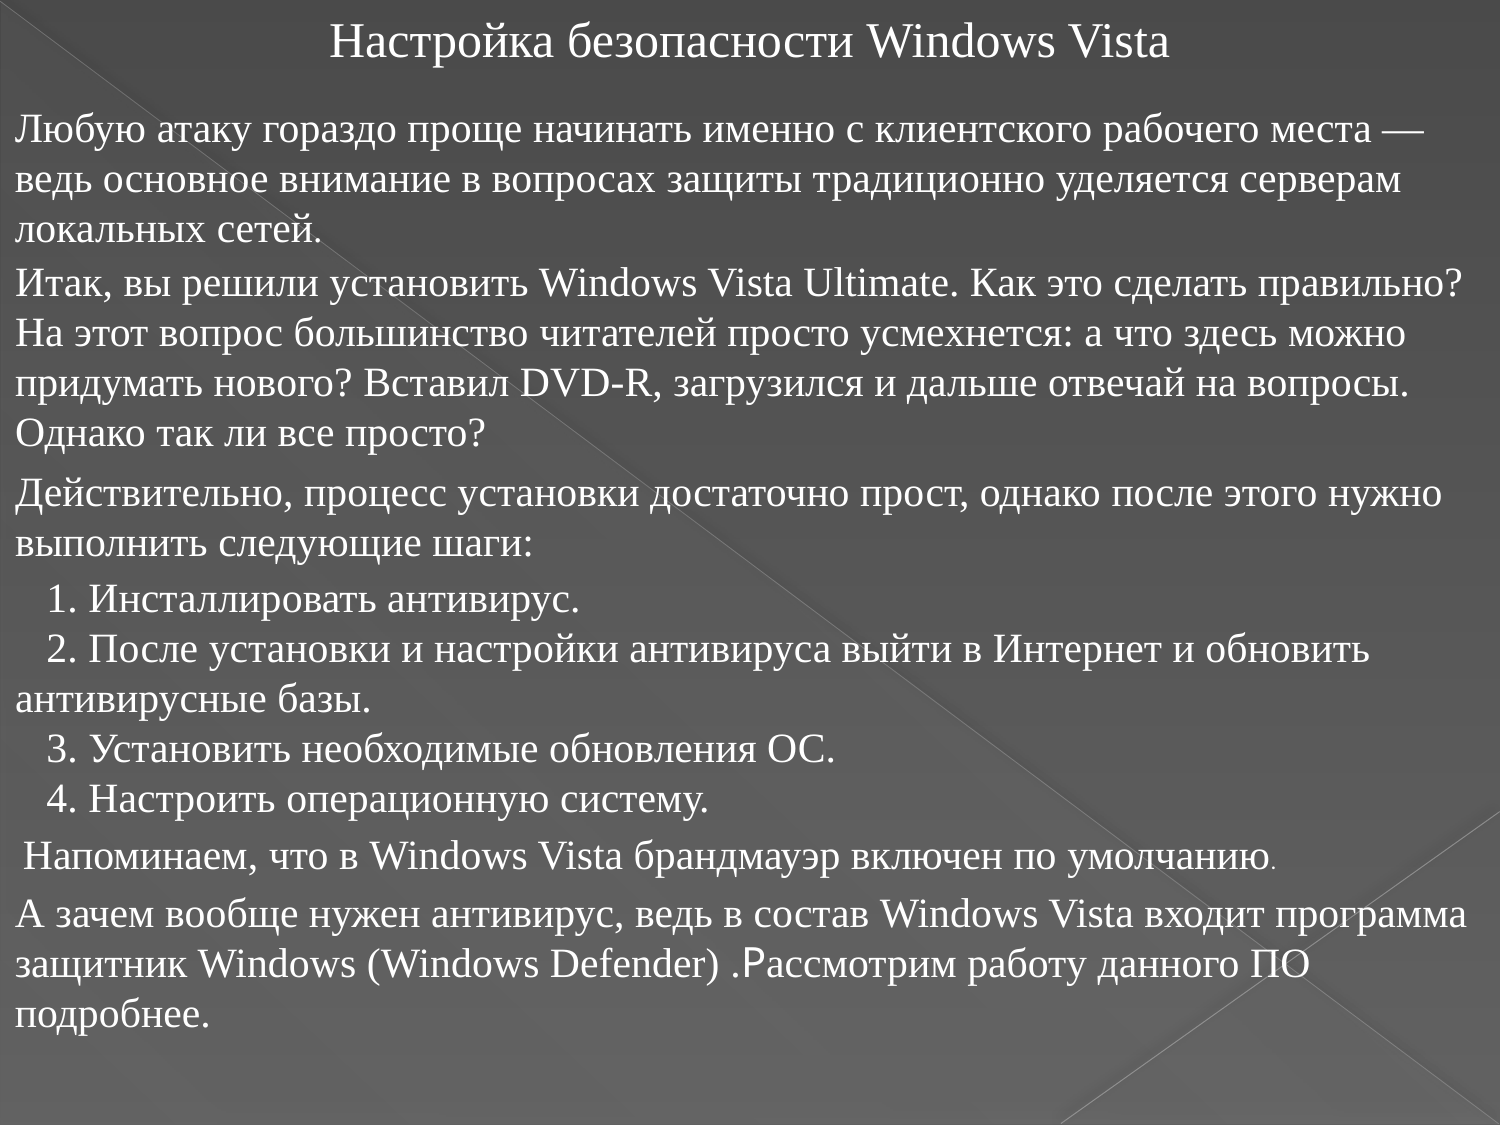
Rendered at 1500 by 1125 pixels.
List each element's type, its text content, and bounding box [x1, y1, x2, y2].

text_box А зачем вообще нужен антивирус, ведь в состав Windows Vista входит программа защитник Windows (Windows Defender) .Рассмотрим работу данного ПО подробнее. [0, 878, 1500, 1094]
text_box Настройка безопасности Windows Vista [0, 0, 1500, 76]
text_box Напоминаем, что в Windows Vista брандмауэр включен по умолчанию. [7, 820, 1292, 878]
text_box 1. Инсталлировать антивирус. 2. После установки и настройки антивируса выйти в Интернет и обновить антивирусные базы. 3. Установить необходимые обновления ОС. 4. Настроить операционную систему. [0, 563, 1500, 829]
text_box Итак, вы решили установить Windows Vista Ultimate. Как это сделать правильно? На этот вопрос большинство читателей просто усмехнется: а что здесь можно придумать нового? Вставил DVD-R, загрузился и дальше отвечай на вопросы. Однако так ли все просто? [0, 247, 1500, 457]
text_box Любую атаку гораздо проще начинать именно с клиентского рабочего места — ведь основное внимание в вопросах защиты традиционно уделяется серверам локальных сетей. [0, 93, 1500, 247]
text_box Действительно, процесс установки достаточно прост, однако после этого нужно выполнить следующие шаги: [0, 457, 1500, 563]
